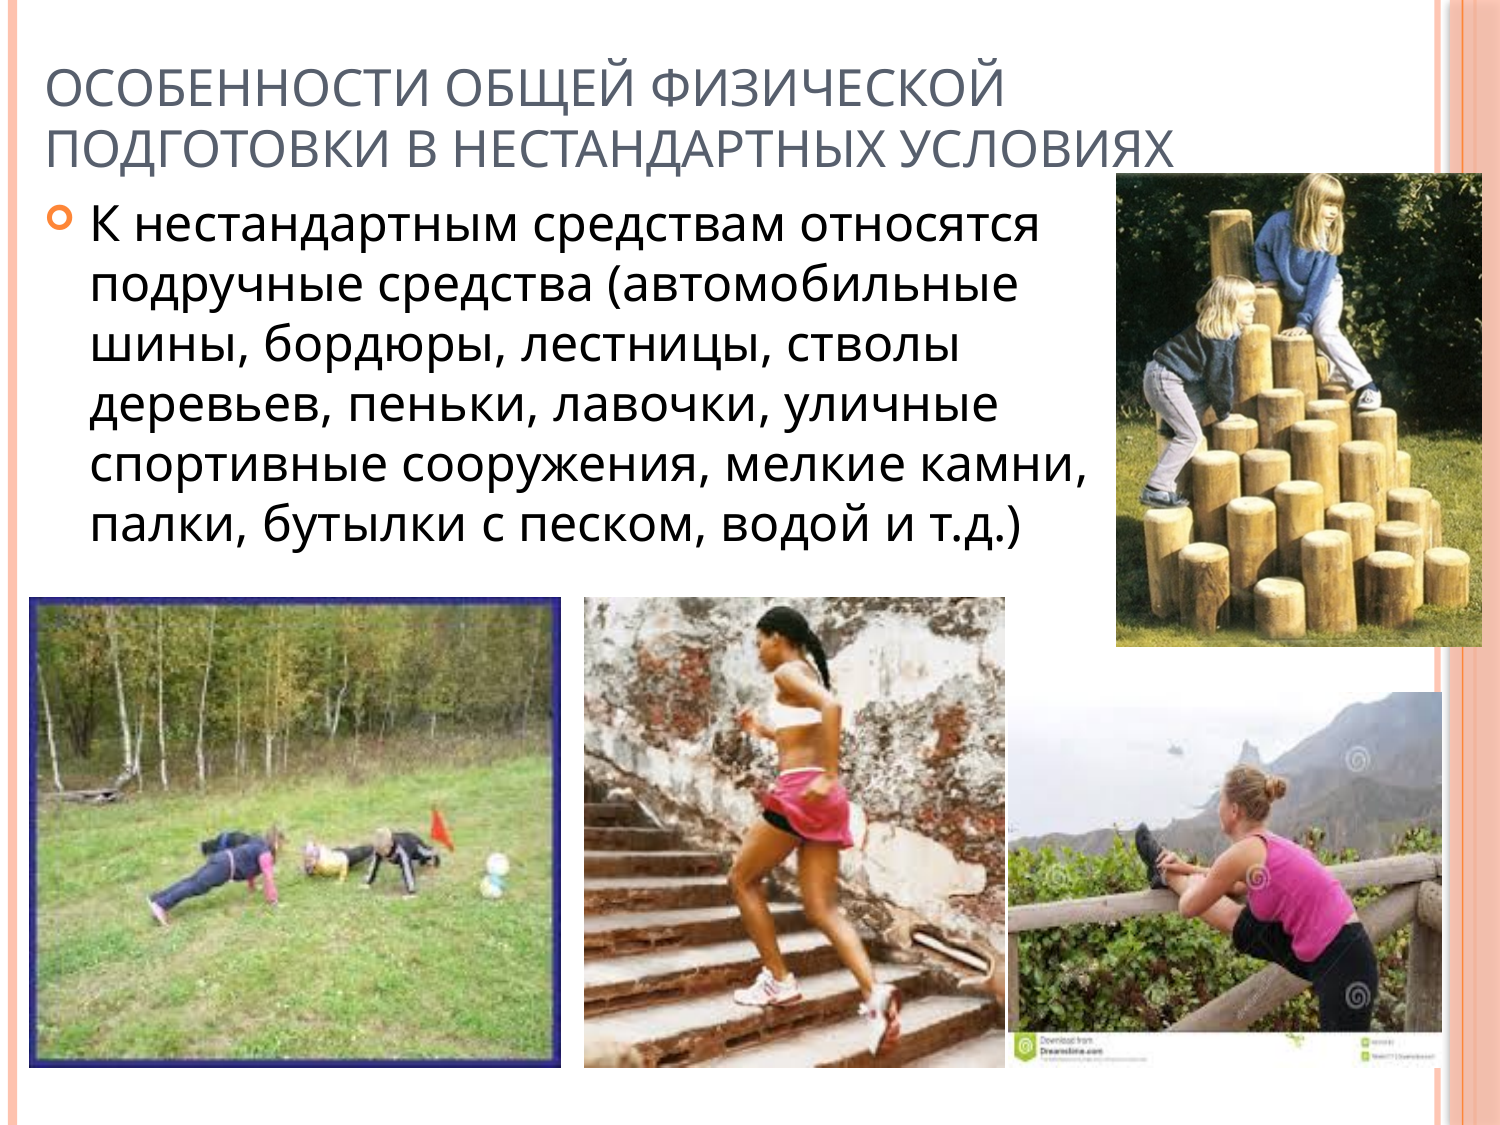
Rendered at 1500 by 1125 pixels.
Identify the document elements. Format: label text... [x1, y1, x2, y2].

picture [1115, 172, 1482, 647]
title Особенности общей физической подготовки в нестандартных условиях [29, 19, 1255, 186]
picture [583, 597, 1005, 1068]
list К нестандартным средствам относятся подручные средства (автомобильные шины, бордюры, лестницы, стволы деревьев, пеньки, лавочки, уличные спортивные сооружения, мелкие камни, палки, бутылки с песком, водой и т.д.) [29, 184, 1105, 984]
picture [28, 597, 562, 1068]
picture [1008, 691, 1442, 1068]
